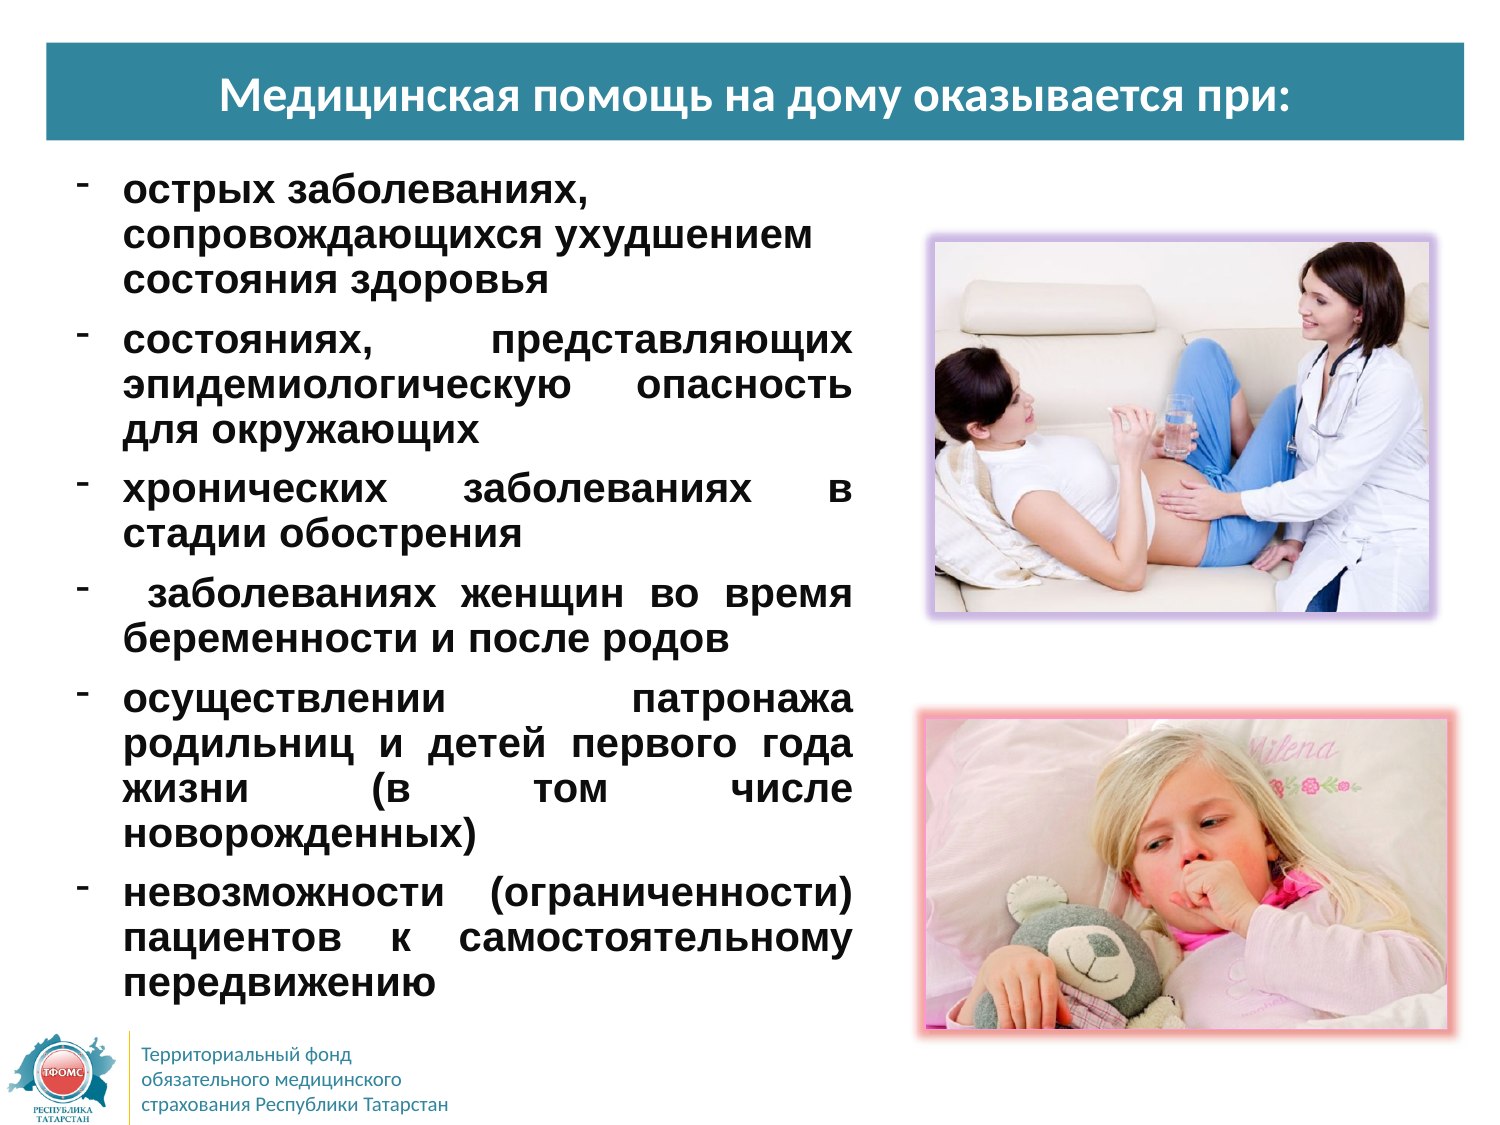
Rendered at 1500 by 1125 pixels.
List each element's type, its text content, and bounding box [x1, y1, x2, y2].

text_box острых заболеваниях, сопровождающихся ухудшением состояния здоровья состояниях, представляющих эпидемиологическую опасность для окружающих хронических заболеваниях в стадии обострения заболеваниях женщин во время беременности и после родов осуществлении патронажа родильниц и детей первого года жизни (в том числе новорожденных) невозможности (ограниченности) пациентов к самостоятельному передвижению [61, 160, 869, 1014]
picture [924, 717, 1448, 1030]
picture [0, 1030, 123, 1125]
picture [915, 221, 1448, 631]
text_box Медицинская помощь на дому оказывается при: [46, 42, 1465, 141]
text_box Территориальный фонд обязательного медицинского страхования Республики Татарстан [126, 1032, 482, 1123]
